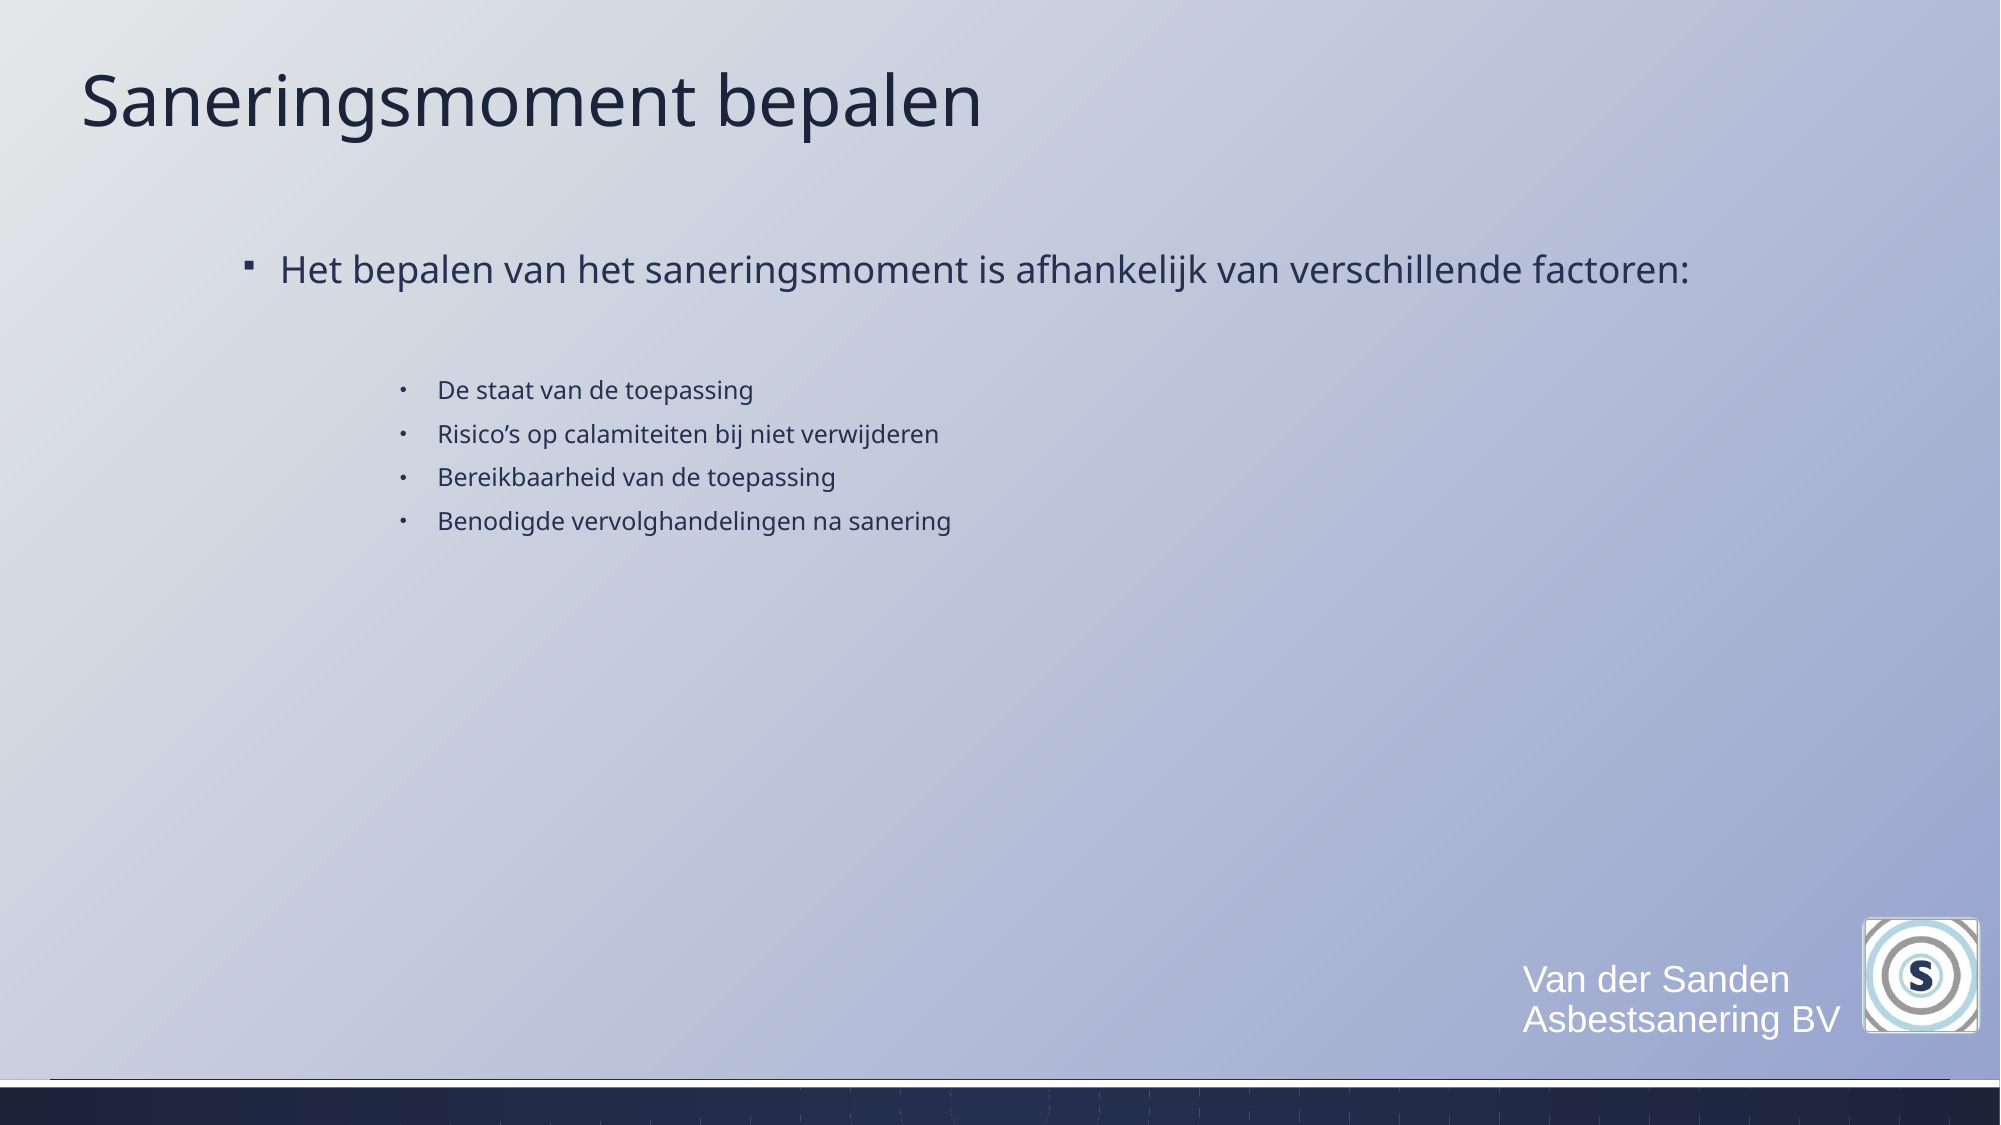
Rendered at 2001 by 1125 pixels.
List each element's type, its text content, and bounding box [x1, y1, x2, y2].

title Saneringsmoment bepalen [66, 42, 1260, 149]
picture [1862, 916, 1981, 1034]
list Het bepalen van het saneringsmoment is afhankelijk van verschillende factoren: De staat van de toepassing Risico’s op calamiteiten bij niet verwijderen Bereikbaarheid van de toepassing Benodigde vervolghandelingen na sanering [219, 243, 1816, 989]
text_box Van der Sanden Asbestsanering BV [1507, 952, 1875, 1059]
